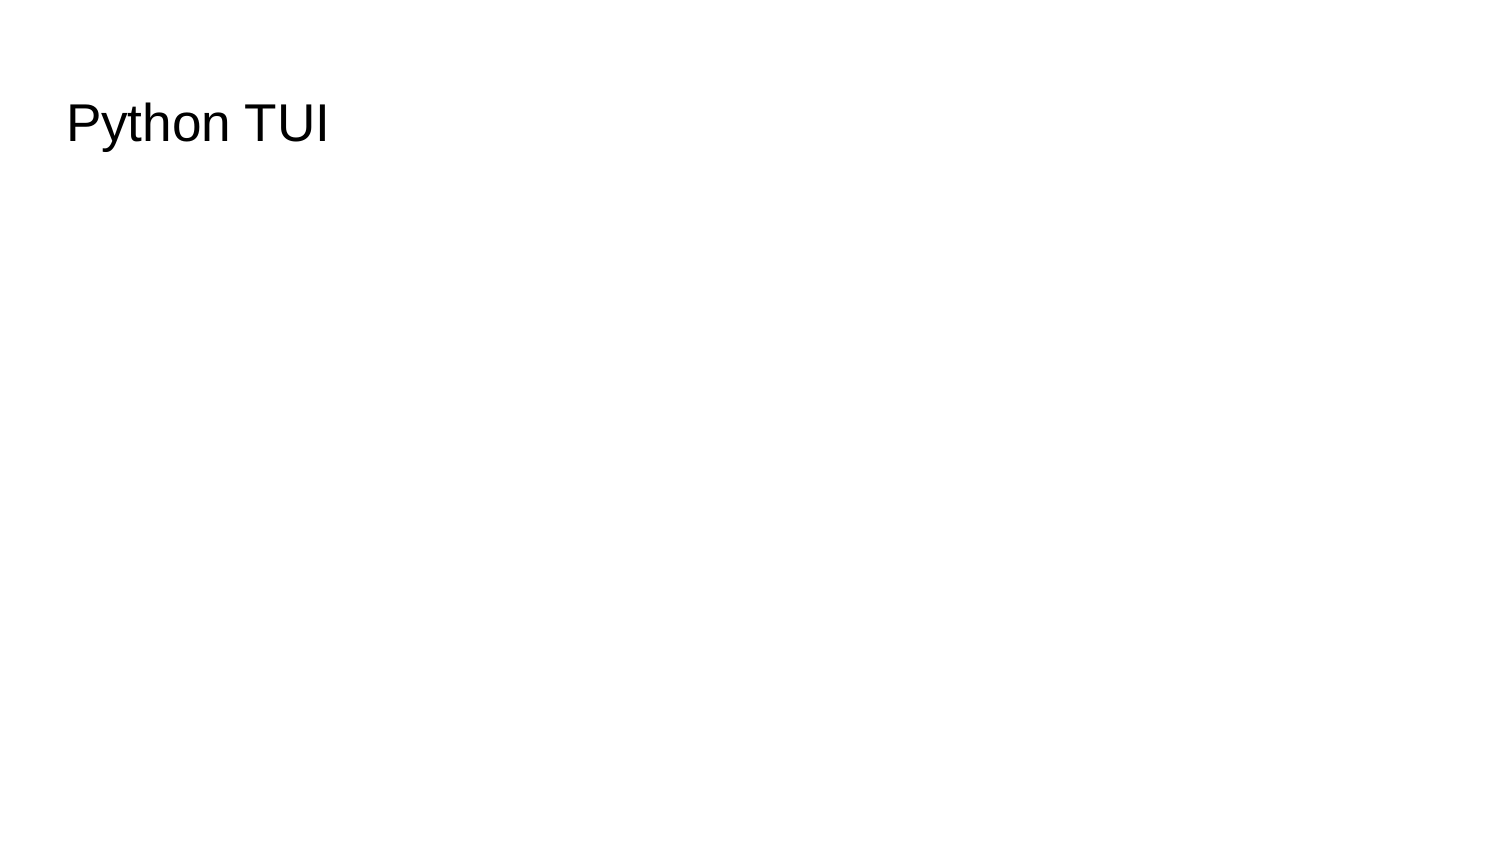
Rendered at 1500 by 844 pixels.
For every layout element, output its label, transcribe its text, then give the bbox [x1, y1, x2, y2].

title Python TUI [51, 72, 1449, 167]
